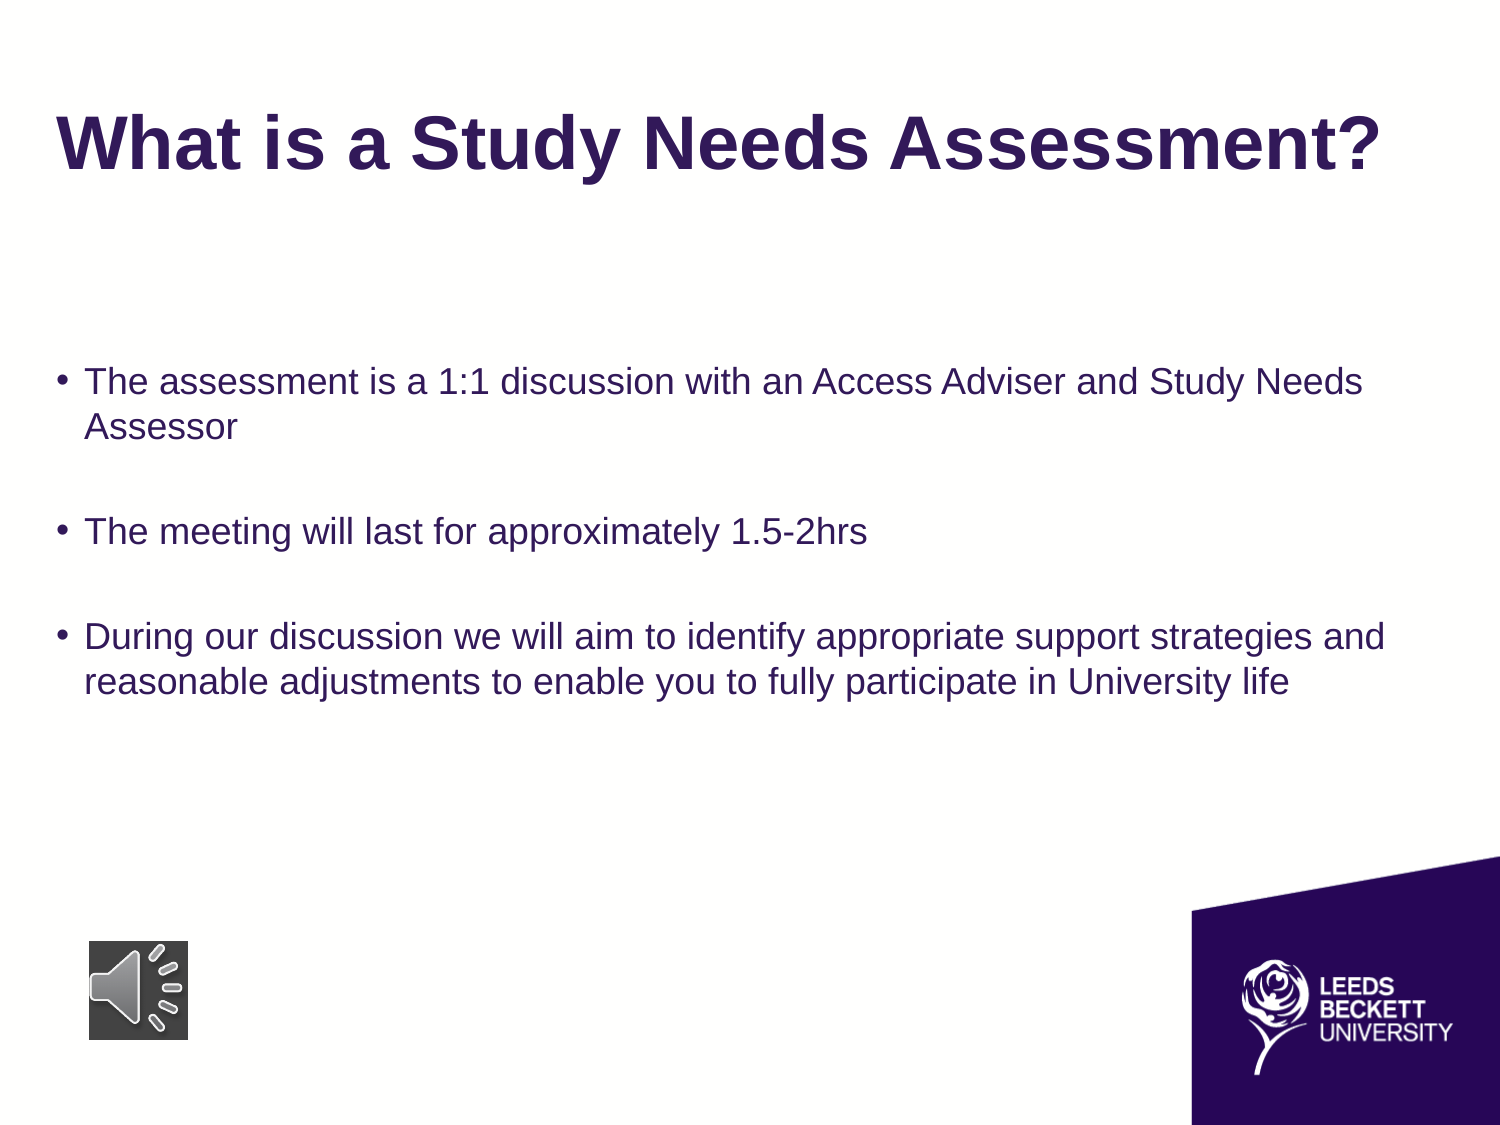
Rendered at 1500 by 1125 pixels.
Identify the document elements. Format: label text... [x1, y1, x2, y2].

list The assessment is a 1:1 discussion with an Access Adviser and Study Needs Assessor The meeting will last for approximately 1.5-2hrs During our discussion we will aim to identify appropriate support strategies and reasonable adjustments to enable you to fully participate in University life [41, 255, 1412, 941]
picture [0, 0, 1500, 1125]
title What is a Study Needs Assessment? [41, 45, 1415, 233]
